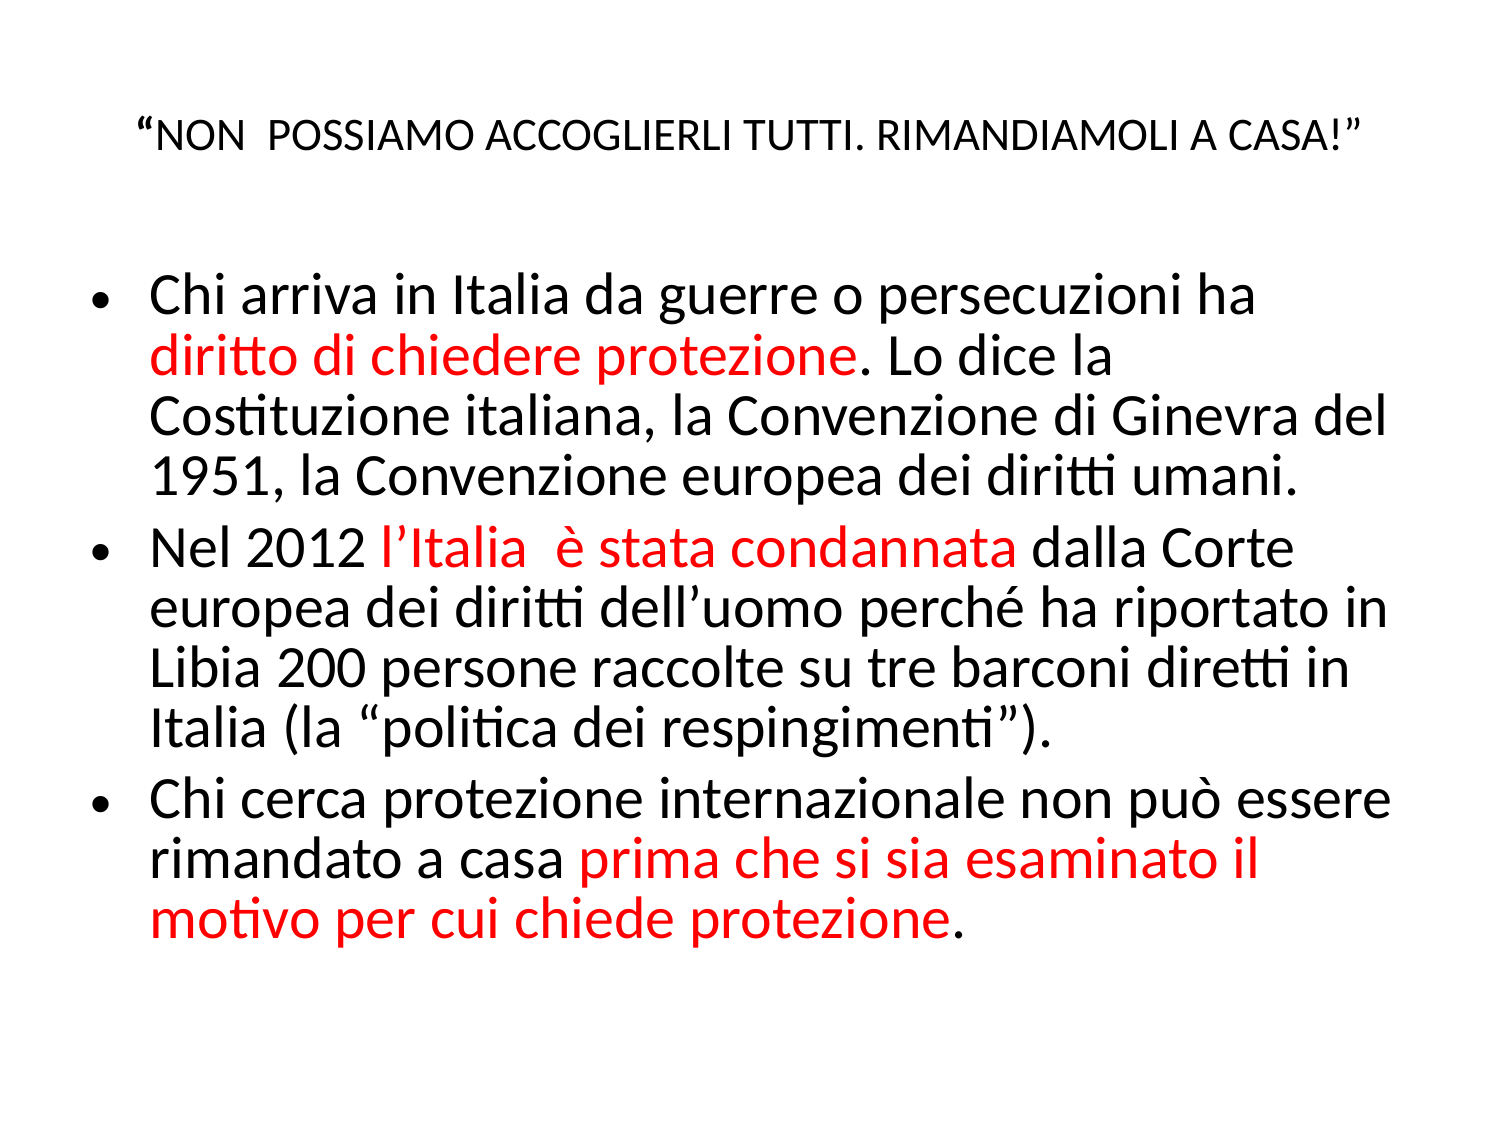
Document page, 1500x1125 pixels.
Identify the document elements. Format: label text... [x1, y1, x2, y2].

list Chi arriva in Italia da guerre o persecuzioni ha diritto di chiedere protezione. Lo dice la Costituzione italiana, la Convenzione di Ginevra del 1951, la Convenzione europea dei diritti umani. Nel 2012 l’Italia è stata condannata dalla Corte europea dei diritti dell’uomo perché ha riportato in Libia 200 persone raccolte su tre barconi diretti in Italia (la “politica dei respingimenti”). Chi cerca protezione internazionale non può essere rimandato a casa prima che si sia esaminato il motivo per cui chiede protezione. [75, 262, 1425, 1005]
title “NON POSSIAMO ACCOGLIERLI TUTTI. RIMANDIAMOLI A CASA!” [75, 45, 1425, 233]
